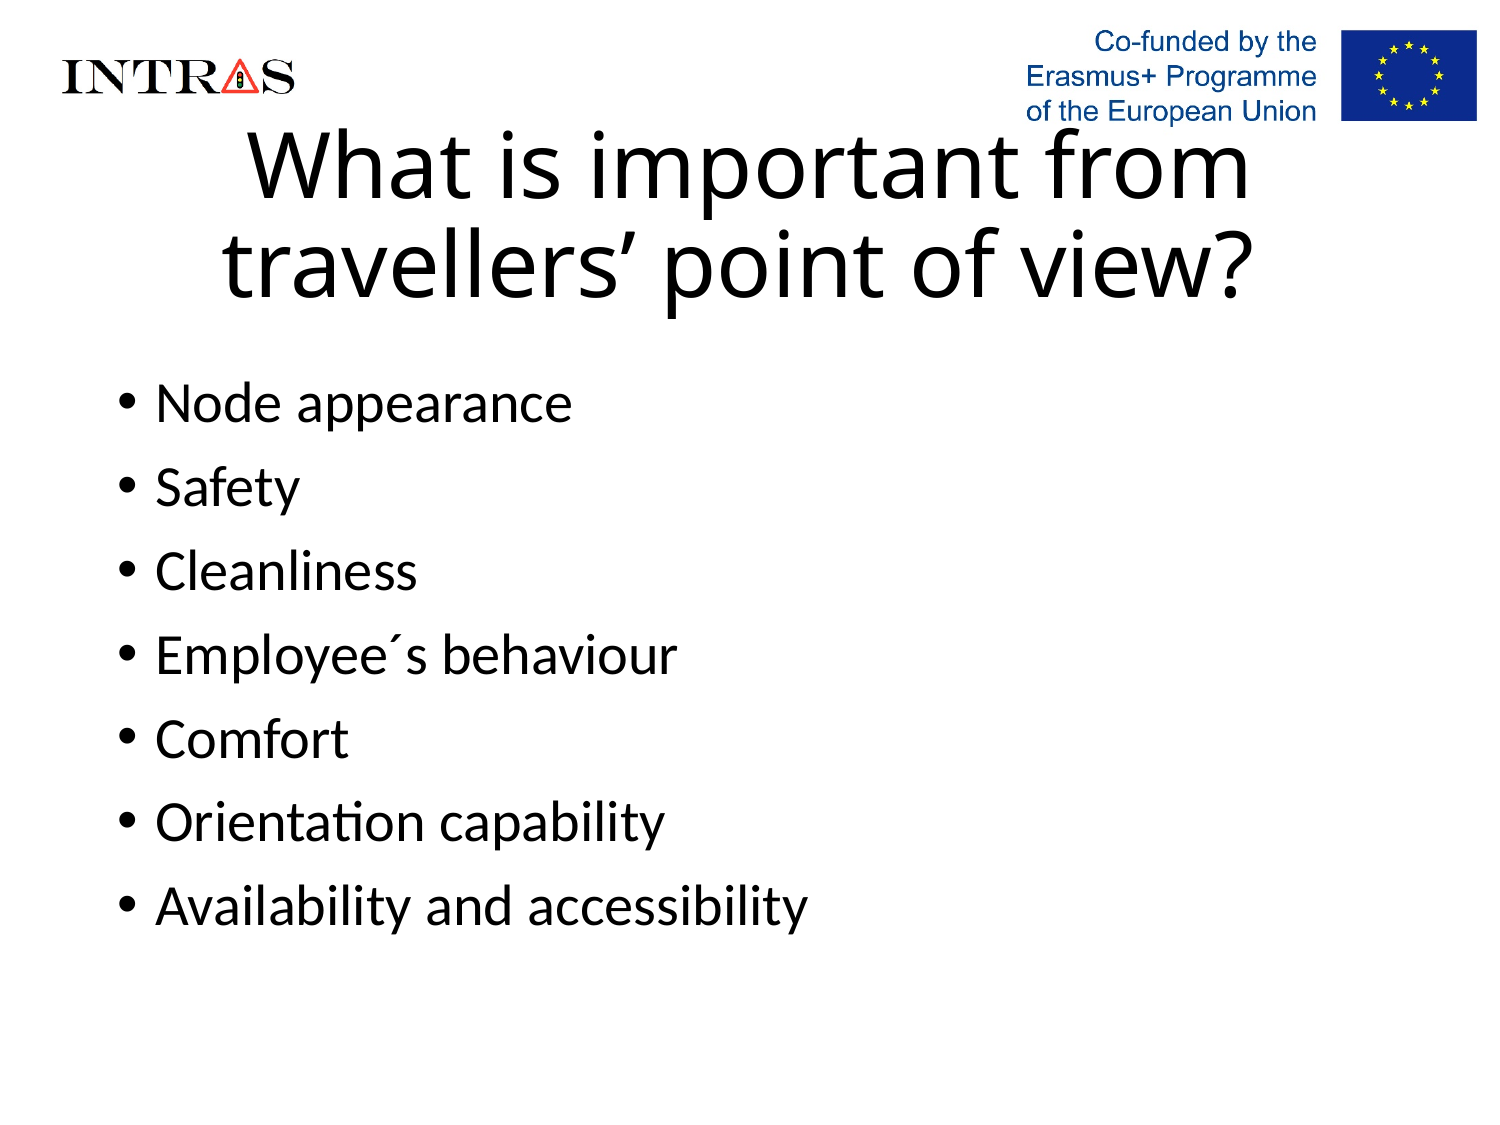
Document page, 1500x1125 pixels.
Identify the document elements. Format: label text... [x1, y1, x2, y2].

picture [60, 53, 296, 98]
picture [999, 3, 1500, 147]
title What is important from travellers’ point of view? [103, 111, 1397, 278]
list Node appearance Safety Cleanliness Employee´s behaviour Comfort Orientation capability Availability and accessibility [103, 365, 1397, 1014]
